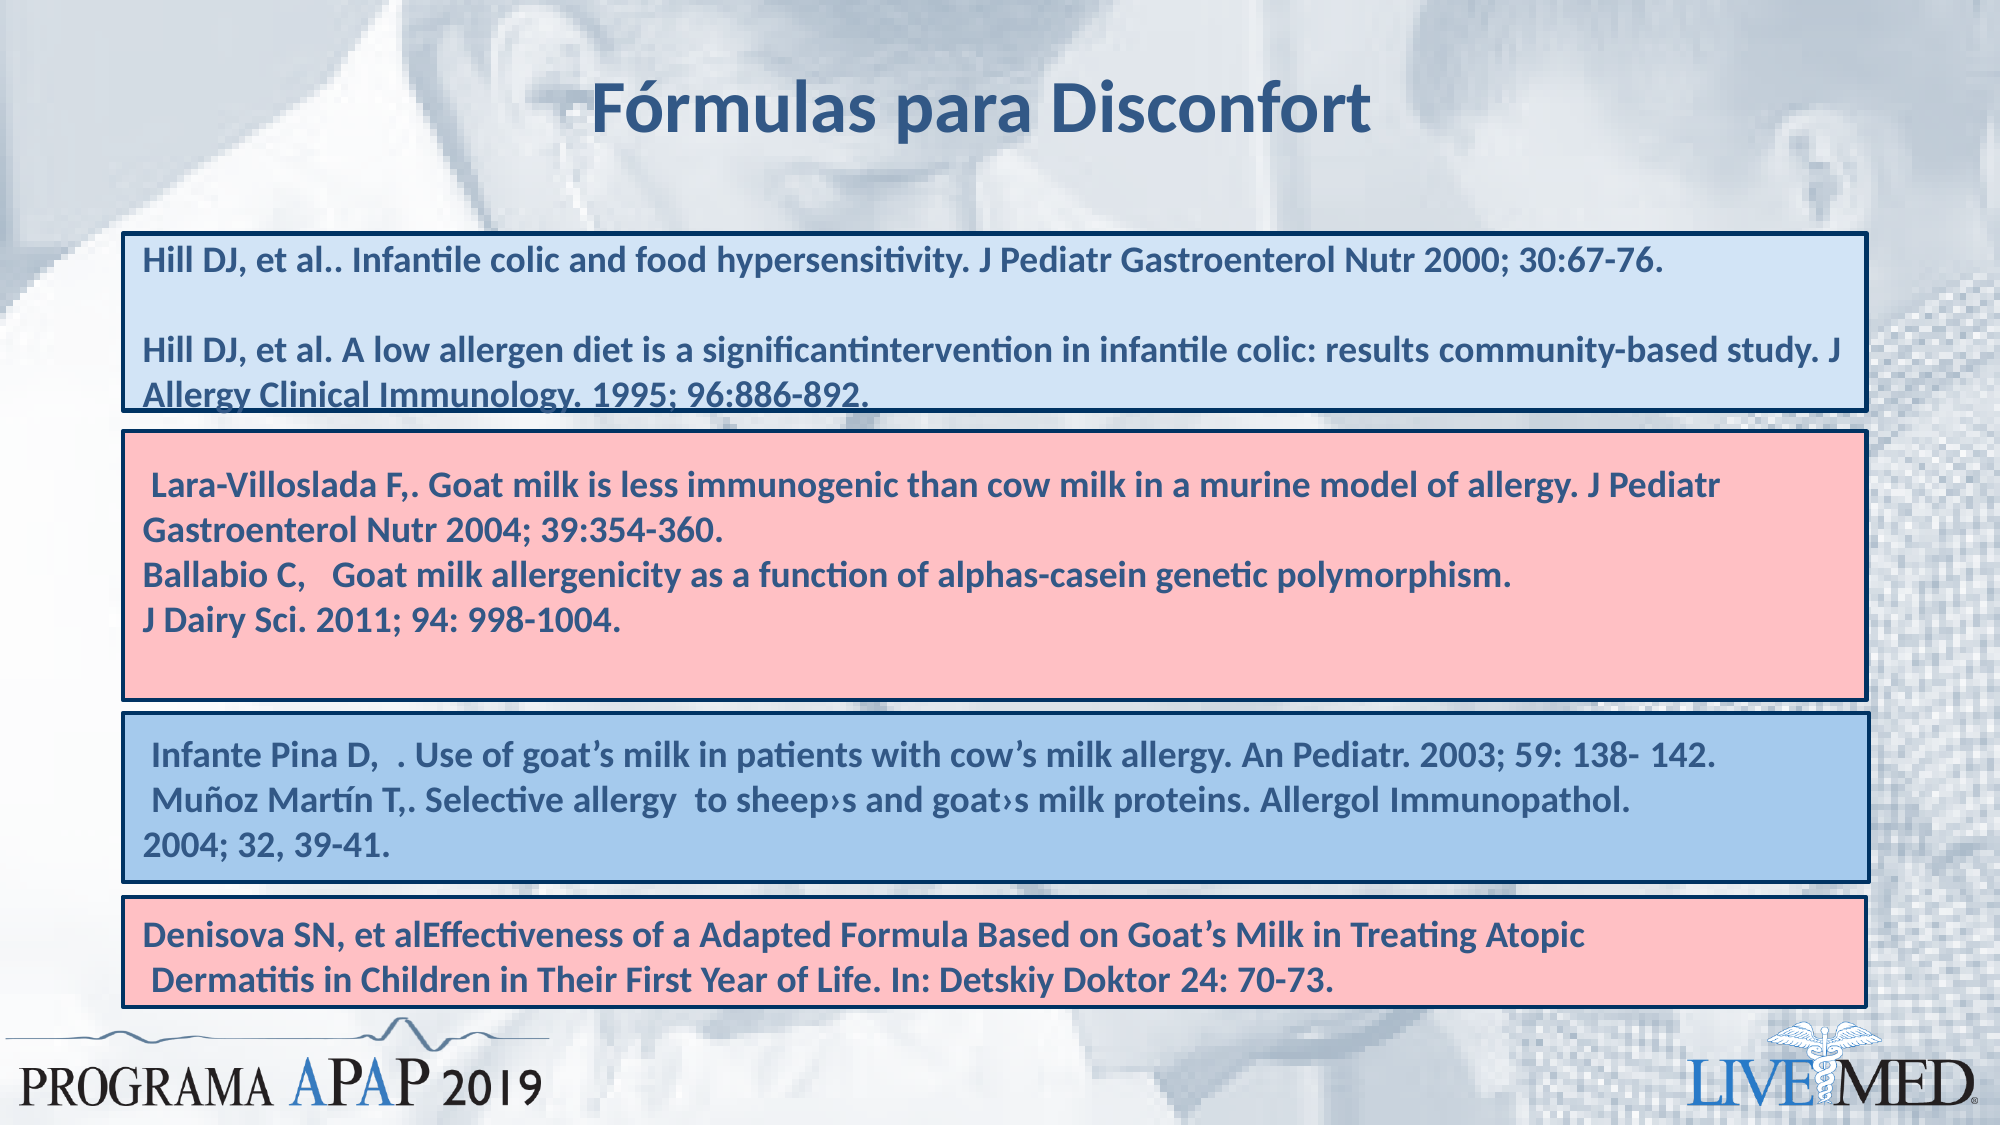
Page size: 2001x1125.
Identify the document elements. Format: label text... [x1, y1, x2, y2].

text_box [121, 711, 127, 884]
text_box [121, 429, 127, 702]
text_box [121, 231, 127, 413]
text_box [121, 895, 1867, 1009]
title Fórmulas para Disconfort [101, 26, 1902, 171]
picture [19, 1057, 541, 1106]
text_box Hill DJ, et al.. Infantile colic and food hypersensitivity. J Pediatr Gastroenterol Nutr 2000; 30:67-76. Hill DJ, et al. A low allergen diet is a significantintervention in infantile colic: results community-based study. J Allergy Clinical Immunology. 1995; 96:886-892. Lara-Villoslada F,. Goat milk is less immunogenic than cow milk in a murine model of allergy. J Pediatr Gastroenterol Nutr 2004; 39:354-360. Ballabio C, Goat milk allergenicity as a function of alphas-casein genetic polymorphism. J Dairy Sci. 2011; 94: 998-1004. Infante Pina D, . Use of goat’s milk in patients with cow’s milk allergy. An Pediatr. 2003; 59: 138- 142. Muñoz Martín T,. Selective allergy to sheep›s and goat›s milk proteins. Allergol Immunopathol. 2004; 32, 39-41. Denisova SN, et alEffectiveness of a Adapted Formula Based on Goat’s Milk in Treating Atopic Dermatitis in Children in Their First Year of Life. In: Detskiy Doktor 24: 70-73. [127, 227, 1955, 1008]
picture [1687, 1021, 1978, 1106]
